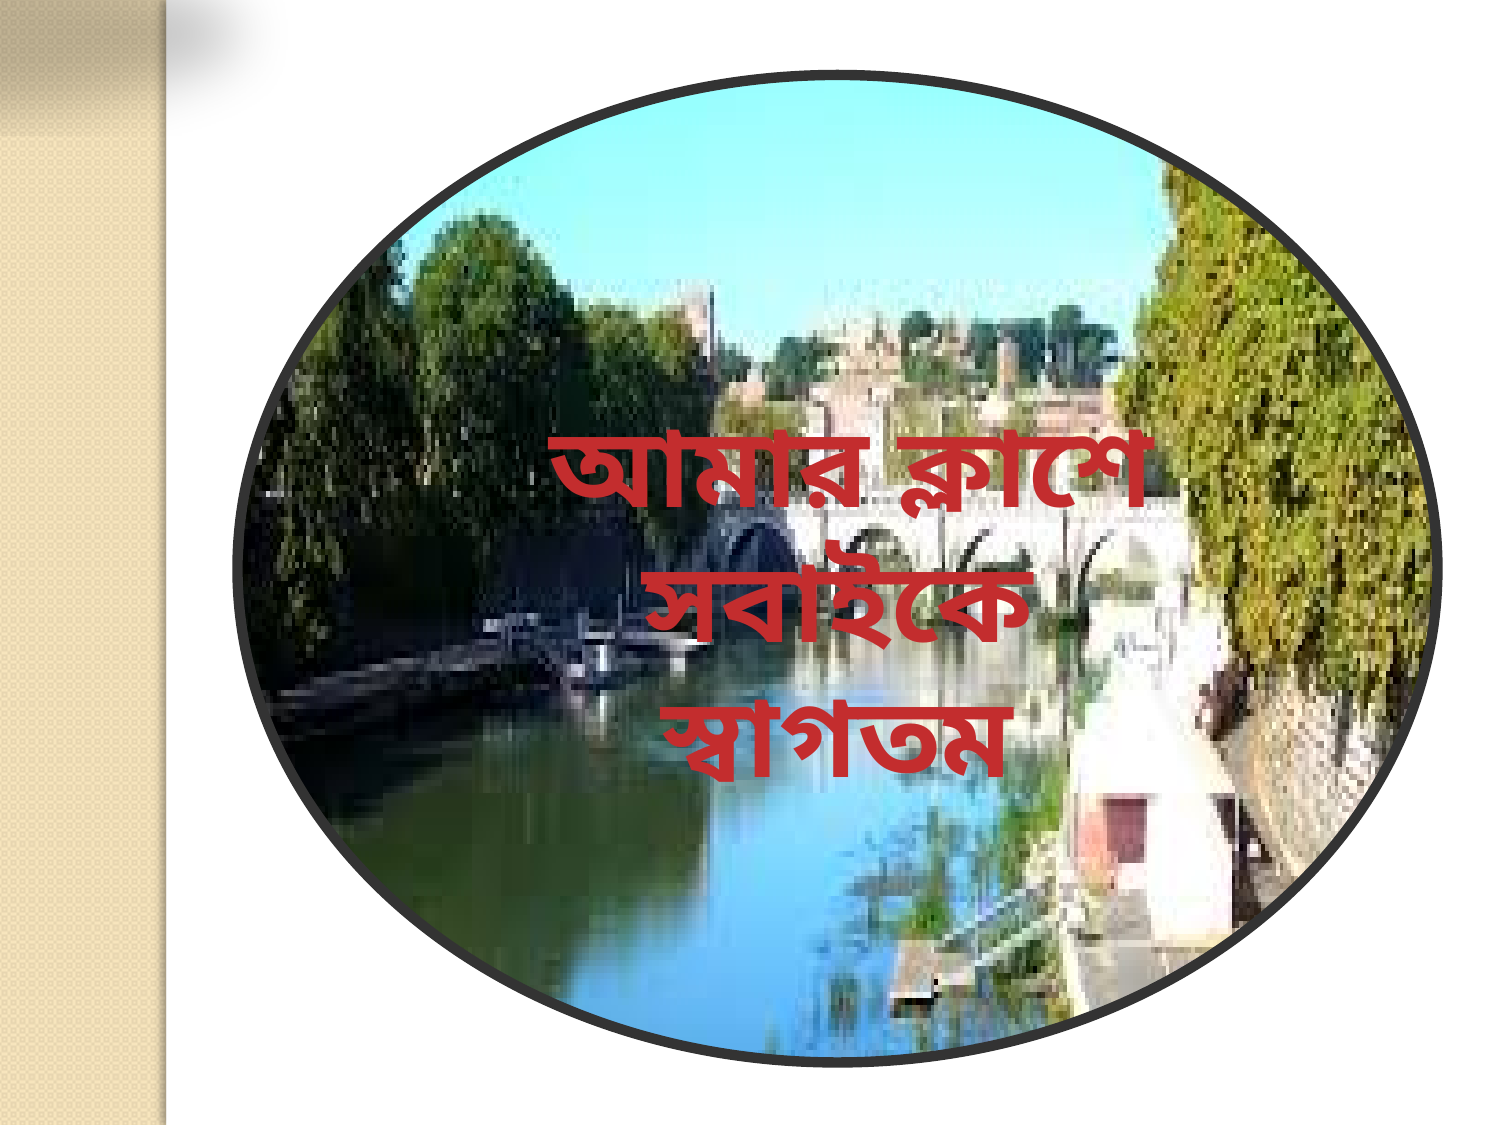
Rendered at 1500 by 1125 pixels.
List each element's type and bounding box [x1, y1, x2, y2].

picture [237, 74, 1438, 1063]
